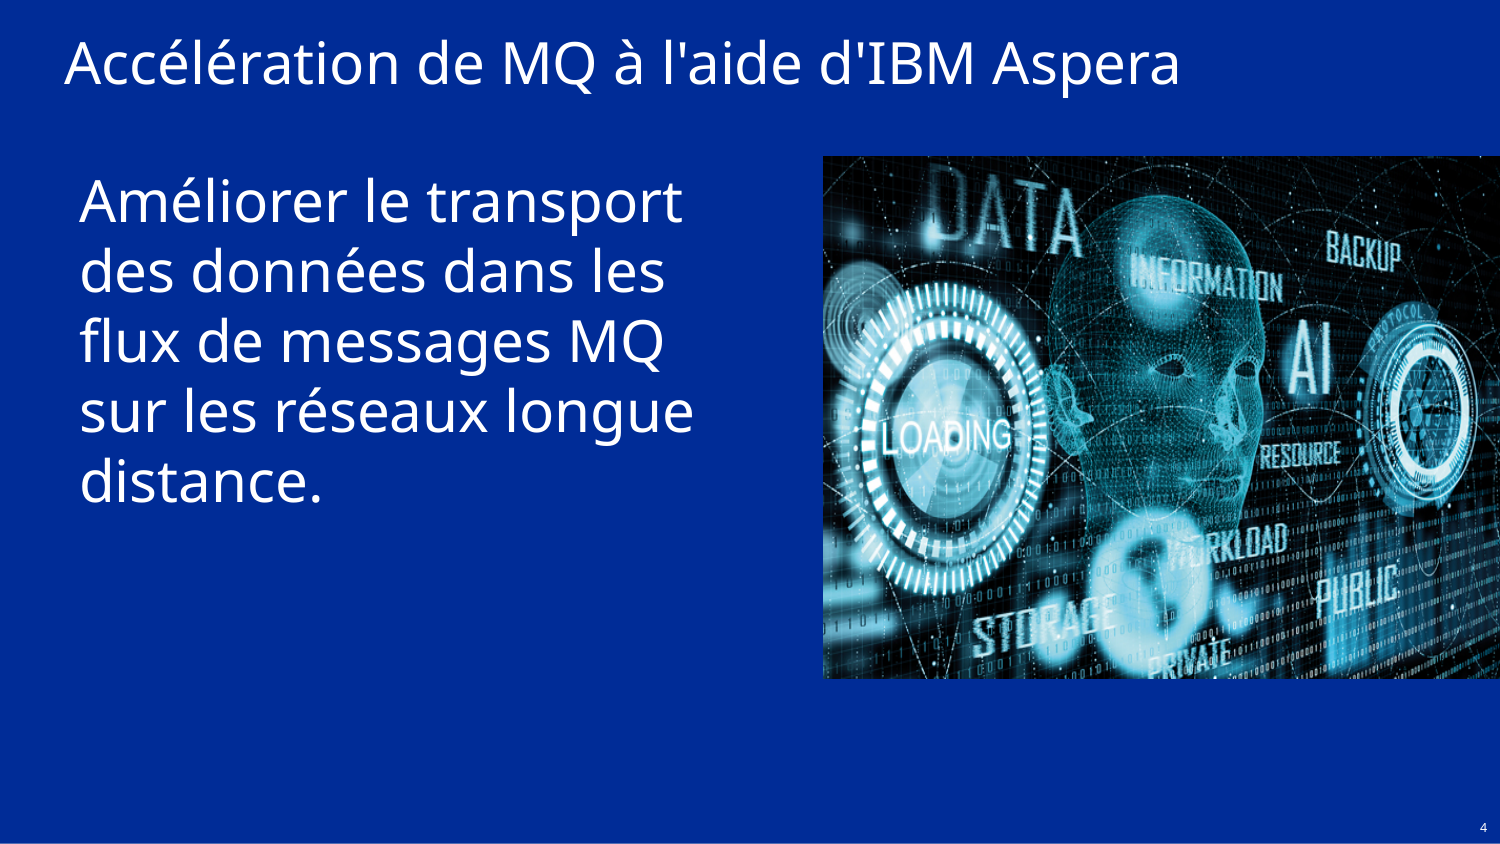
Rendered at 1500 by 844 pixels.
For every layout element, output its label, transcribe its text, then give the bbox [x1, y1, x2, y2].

picture [822, 156, 1500, 679]
text_box [0, 0, 1500, 844]
text_box 4 [1149, 816, 1488, 840]
text_box Améliorer le transport des données dans les flux de messages MQ sur les réseaux longue distance. [64, 156, 774, 522]
title Accélération de MQ à l'aide d'IBM Aspera [64, 34, 1350, 140]
